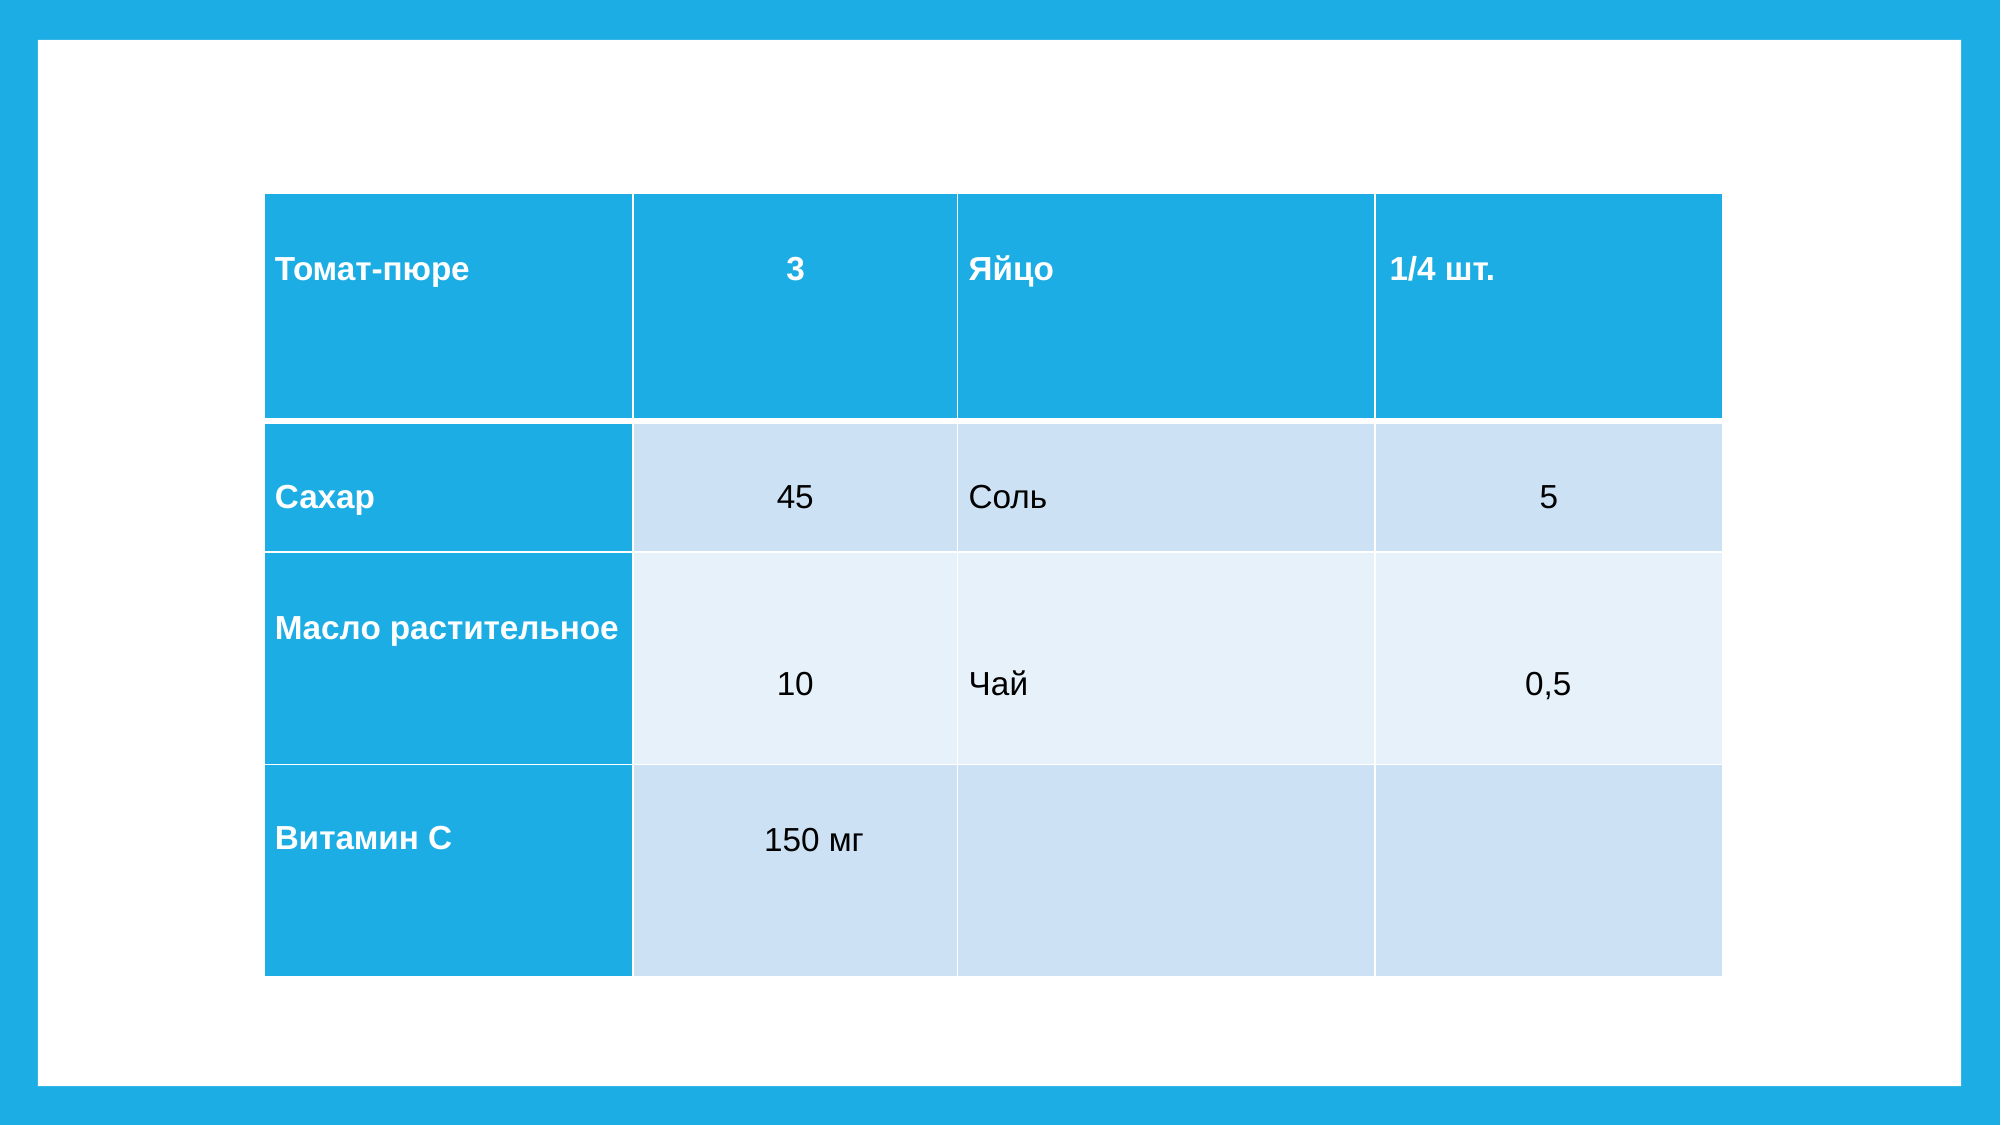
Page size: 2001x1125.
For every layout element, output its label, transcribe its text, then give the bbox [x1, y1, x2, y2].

table_cell Масло растительное [265, 553, 632, 764]
table_cell [958, 765, 1374, 976]
table_header 1/4 шт. [1376, 194, 1722, 418]
table_header Яйцо [958, 194, 1374, 418]
table_cell Витамин С [265, 765, 632, 976]
table_header Томат-пюре [265, 194, 632, 418]
table_cell [1376, 765, 1722, 976]
table_cell 150 мг [634, 765, 957, 976]
table_cell 0,5 [1376, 553, 1722, 764]
table_cell Сахар [265, 424, 632, 551]
table_cell Чай [958, 553, 1374, 764]
table_header 3 [634, 194, 957, 418]
table_cell 10 [634, 553, 957, 764]
table_cell 5 [1376, 424, 1722, 551]
table_cell 45 [634, 424, 957, 551]
table_cell Соль [958, 424, 1374, 551]
